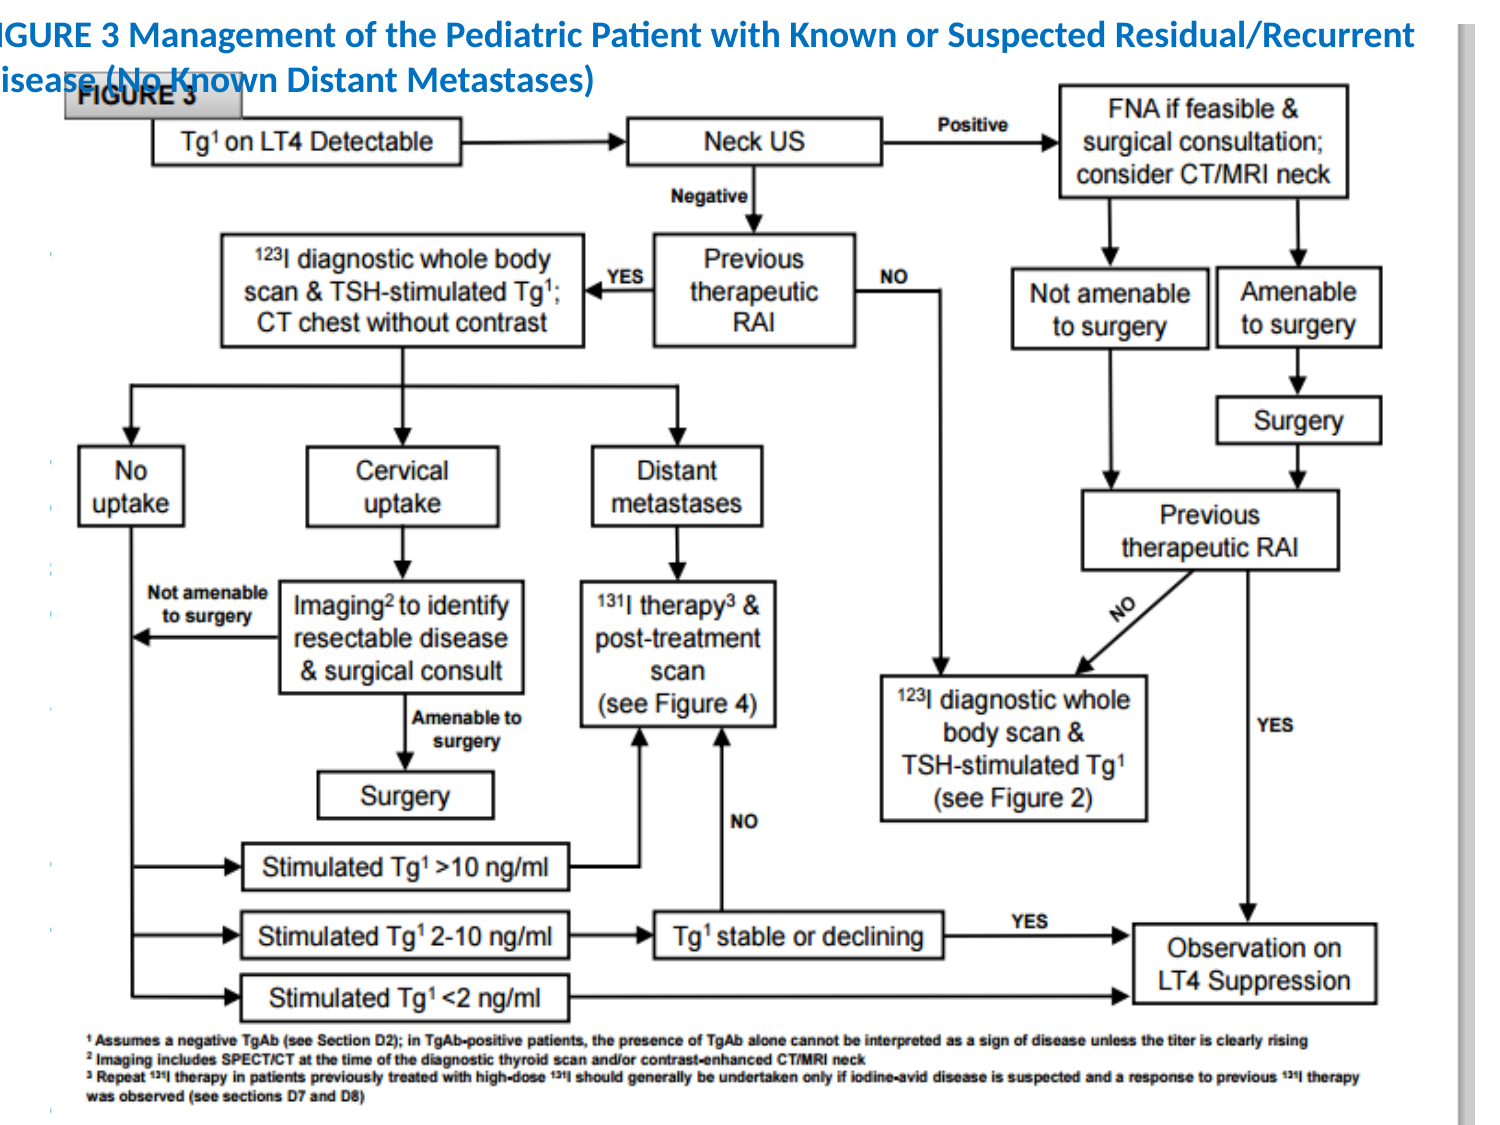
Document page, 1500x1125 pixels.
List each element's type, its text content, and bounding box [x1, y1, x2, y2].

text_box FIGURE 3 Management of the Pediatric Patient with Known or Suspected Residual/Recurrent Disease (No Known Distant Metastases) [0, 3, 1463, 153]
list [49, 24, 1476, 1125]
